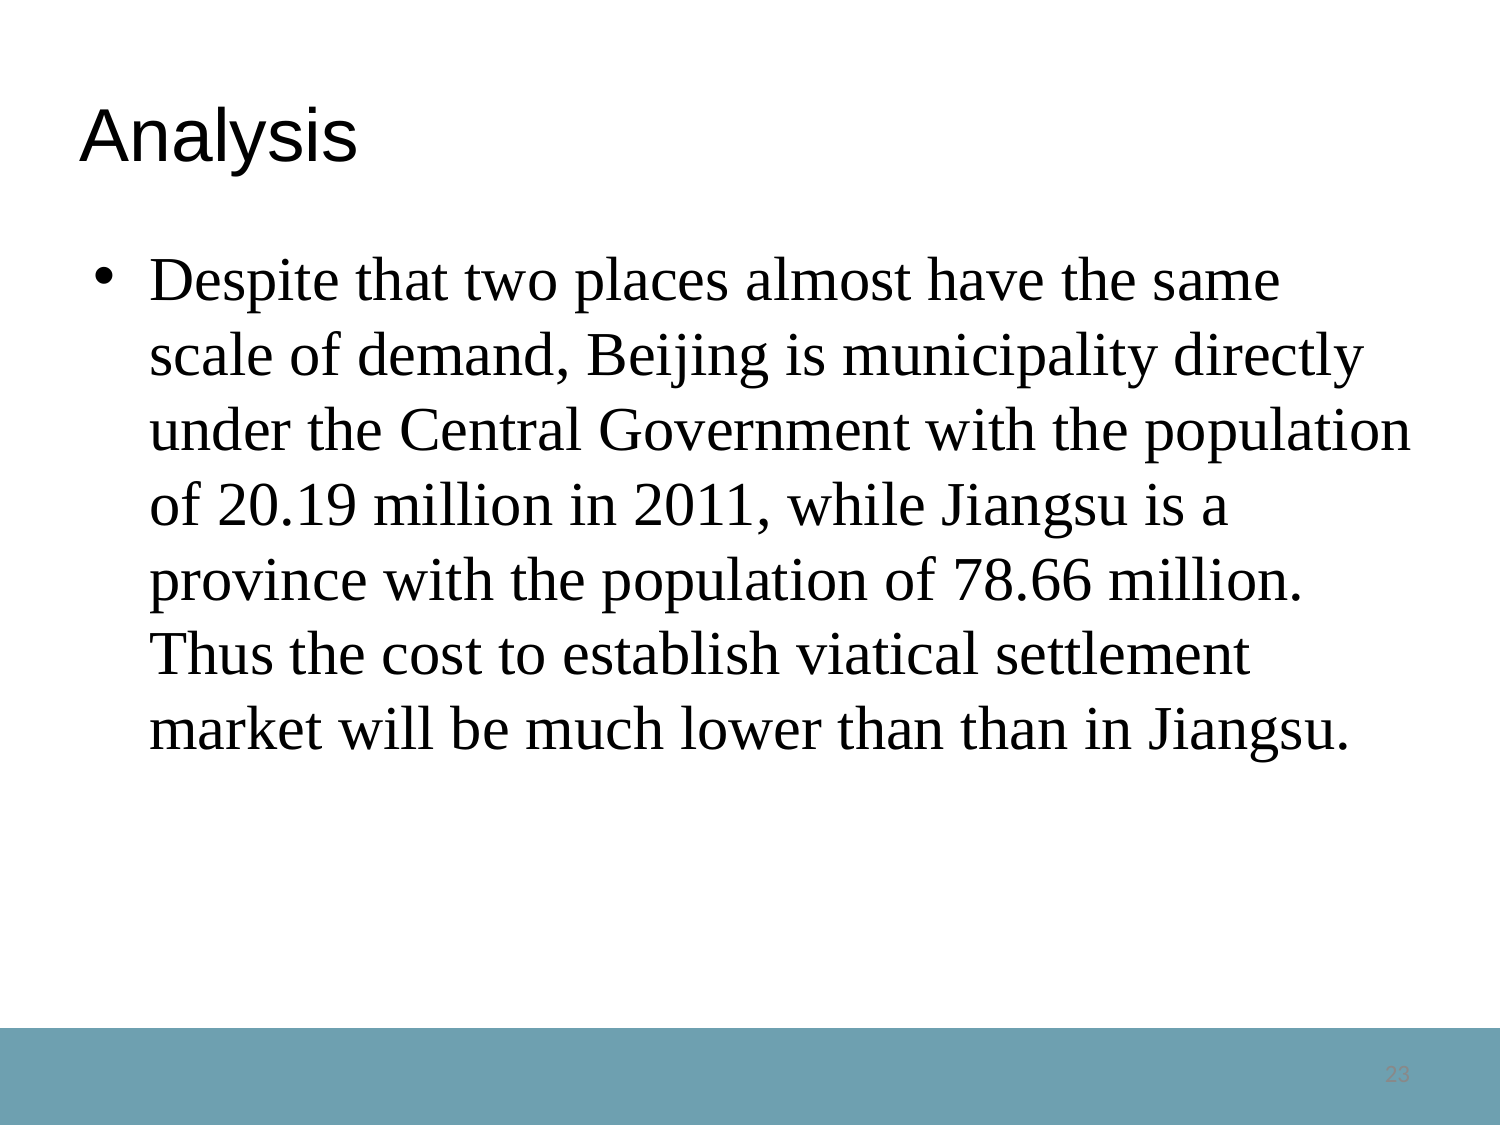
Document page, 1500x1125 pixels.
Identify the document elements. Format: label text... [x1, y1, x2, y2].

title Analysis [64, 77, 1416, 185]
list Despite that two places almost have the same scale of demand, Beijing is municipality directly under the Central Government with the population of 20.19 million in 2011, while Jiangsu is a province with the population of 78.66 million. Thus the cost to establish viatical settlement market will be much lower than than in Jiangsu. [77, 229, 1429, 973]
